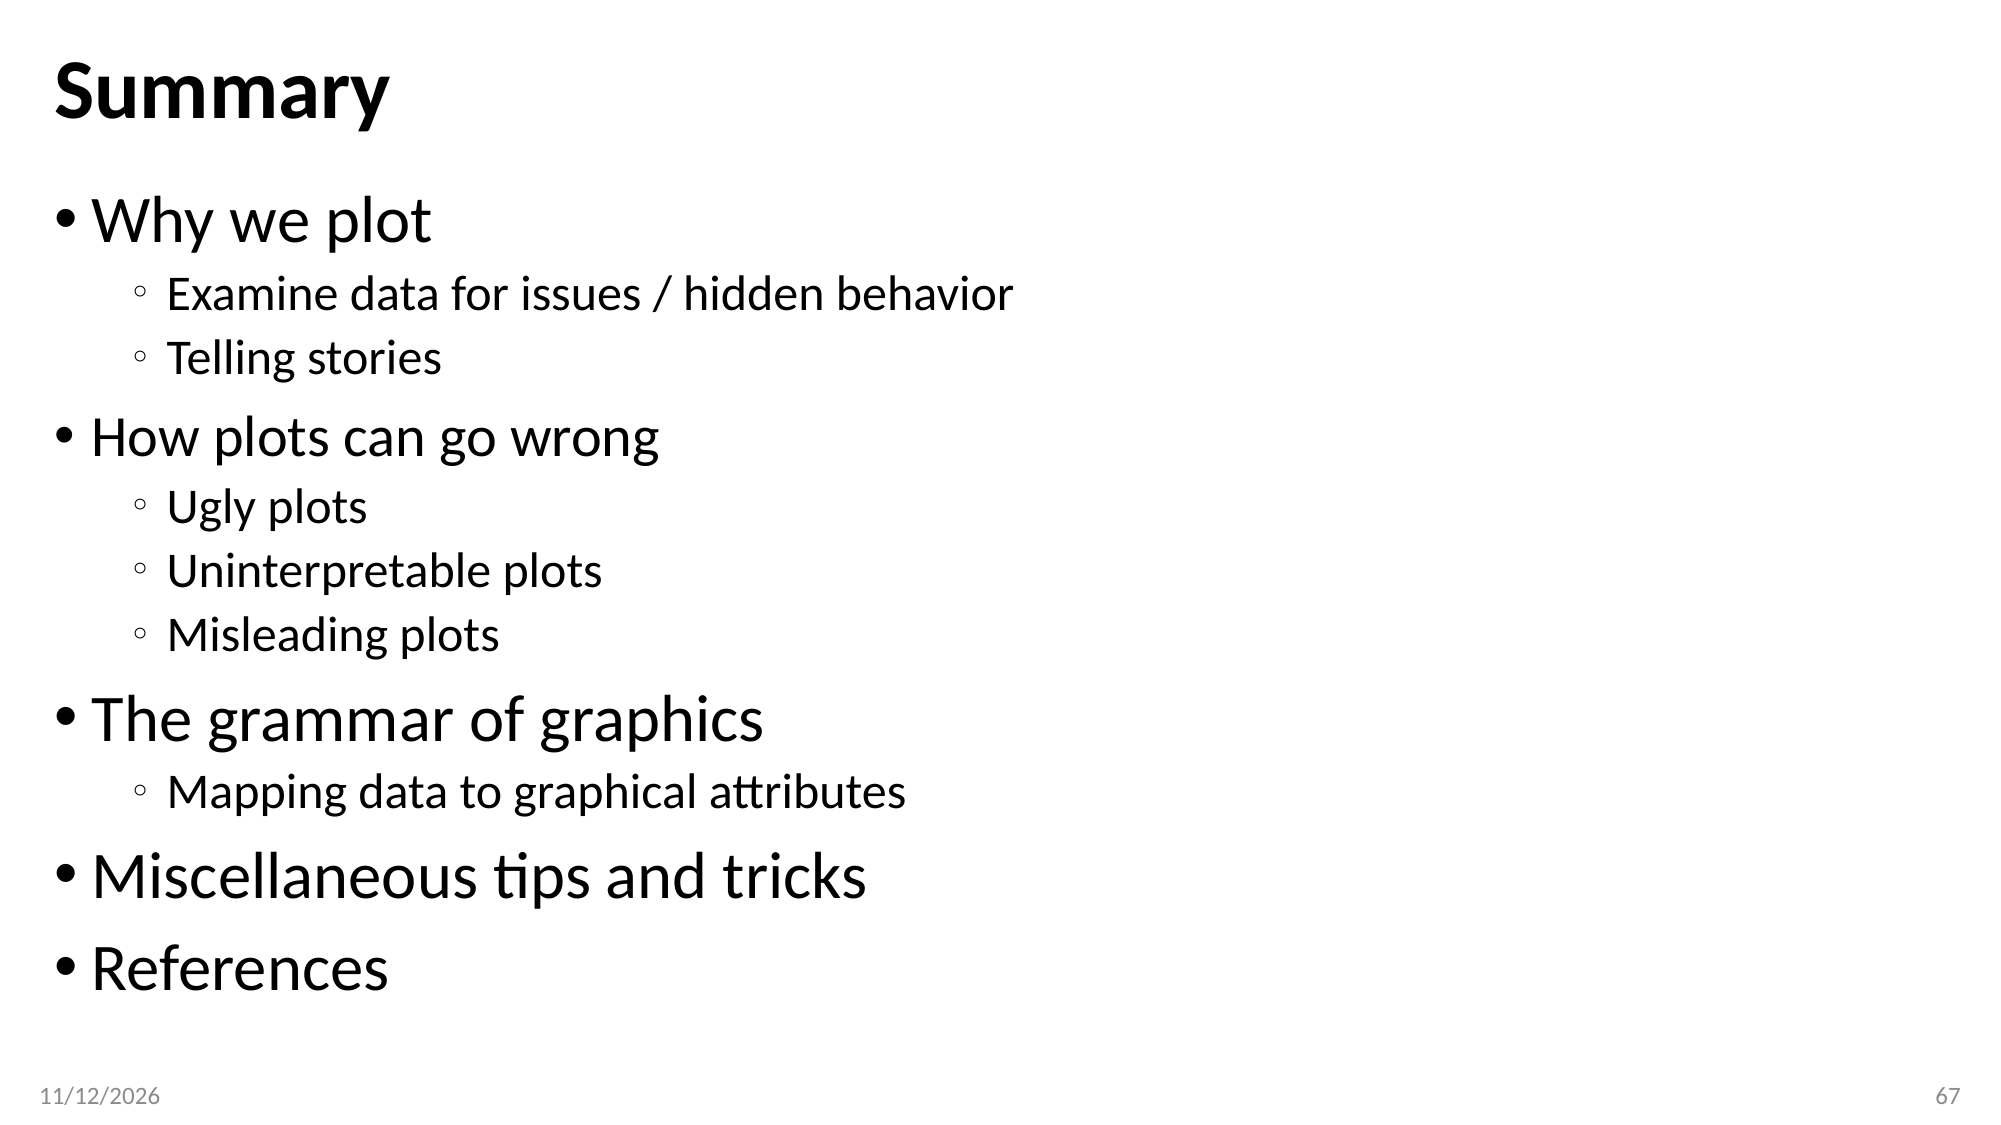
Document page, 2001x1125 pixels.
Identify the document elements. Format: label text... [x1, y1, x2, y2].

list Why we plot Examine data for issues / hidden behavior Telling stories How plots can go wrong Ugly plots Uninterpretable plots Misleading plots The grammar of graphics Mapping data to graphical attributes Miscellaneous tips and tricks References [39, 177, 1961, 1065]
slide_number 67 [1510, 1064, 1961, 1125]
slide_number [39, 1064, 490, 1125]
title Summary [39, 37, 1961, 145]
